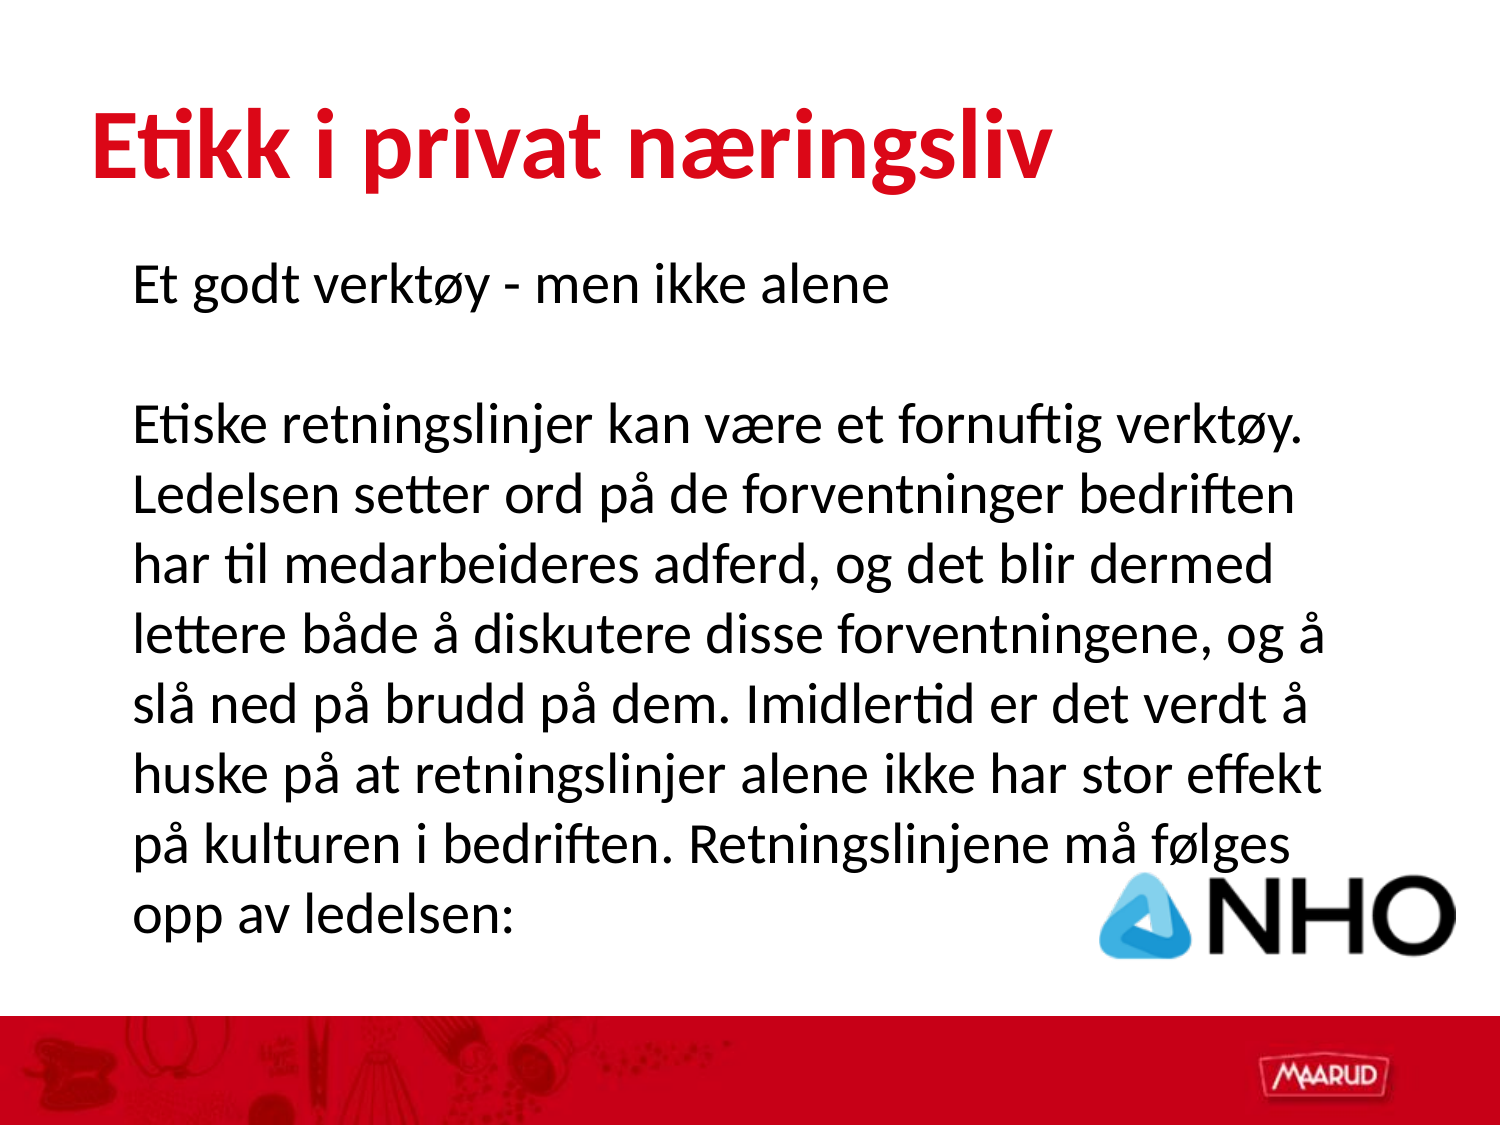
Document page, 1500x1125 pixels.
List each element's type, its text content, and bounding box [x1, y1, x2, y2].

title Etikk i privat næringsliv [74, 44, 1426, 233]
picture [1098, 865, 1456, 967]
picture [0, 1016, 1500, 1125]
text_box Et godt verktøy - men ikke alene Etiske retningslinjer kan være et fornuftig verktøy. Ledelsen setter ord på de forventninger bedriften har til medarbeideres adferd, og det blir dermed lettere både å diskutere disse forventningene, og å slå ned på brudd på dem. Imidlertid er det verdt å huske på at retningslinjer alene ikke har stor effekt på kulturen i bedriften. Retningslinjene må følges opp av ledelsen: [117, 238, 1394, 998]
